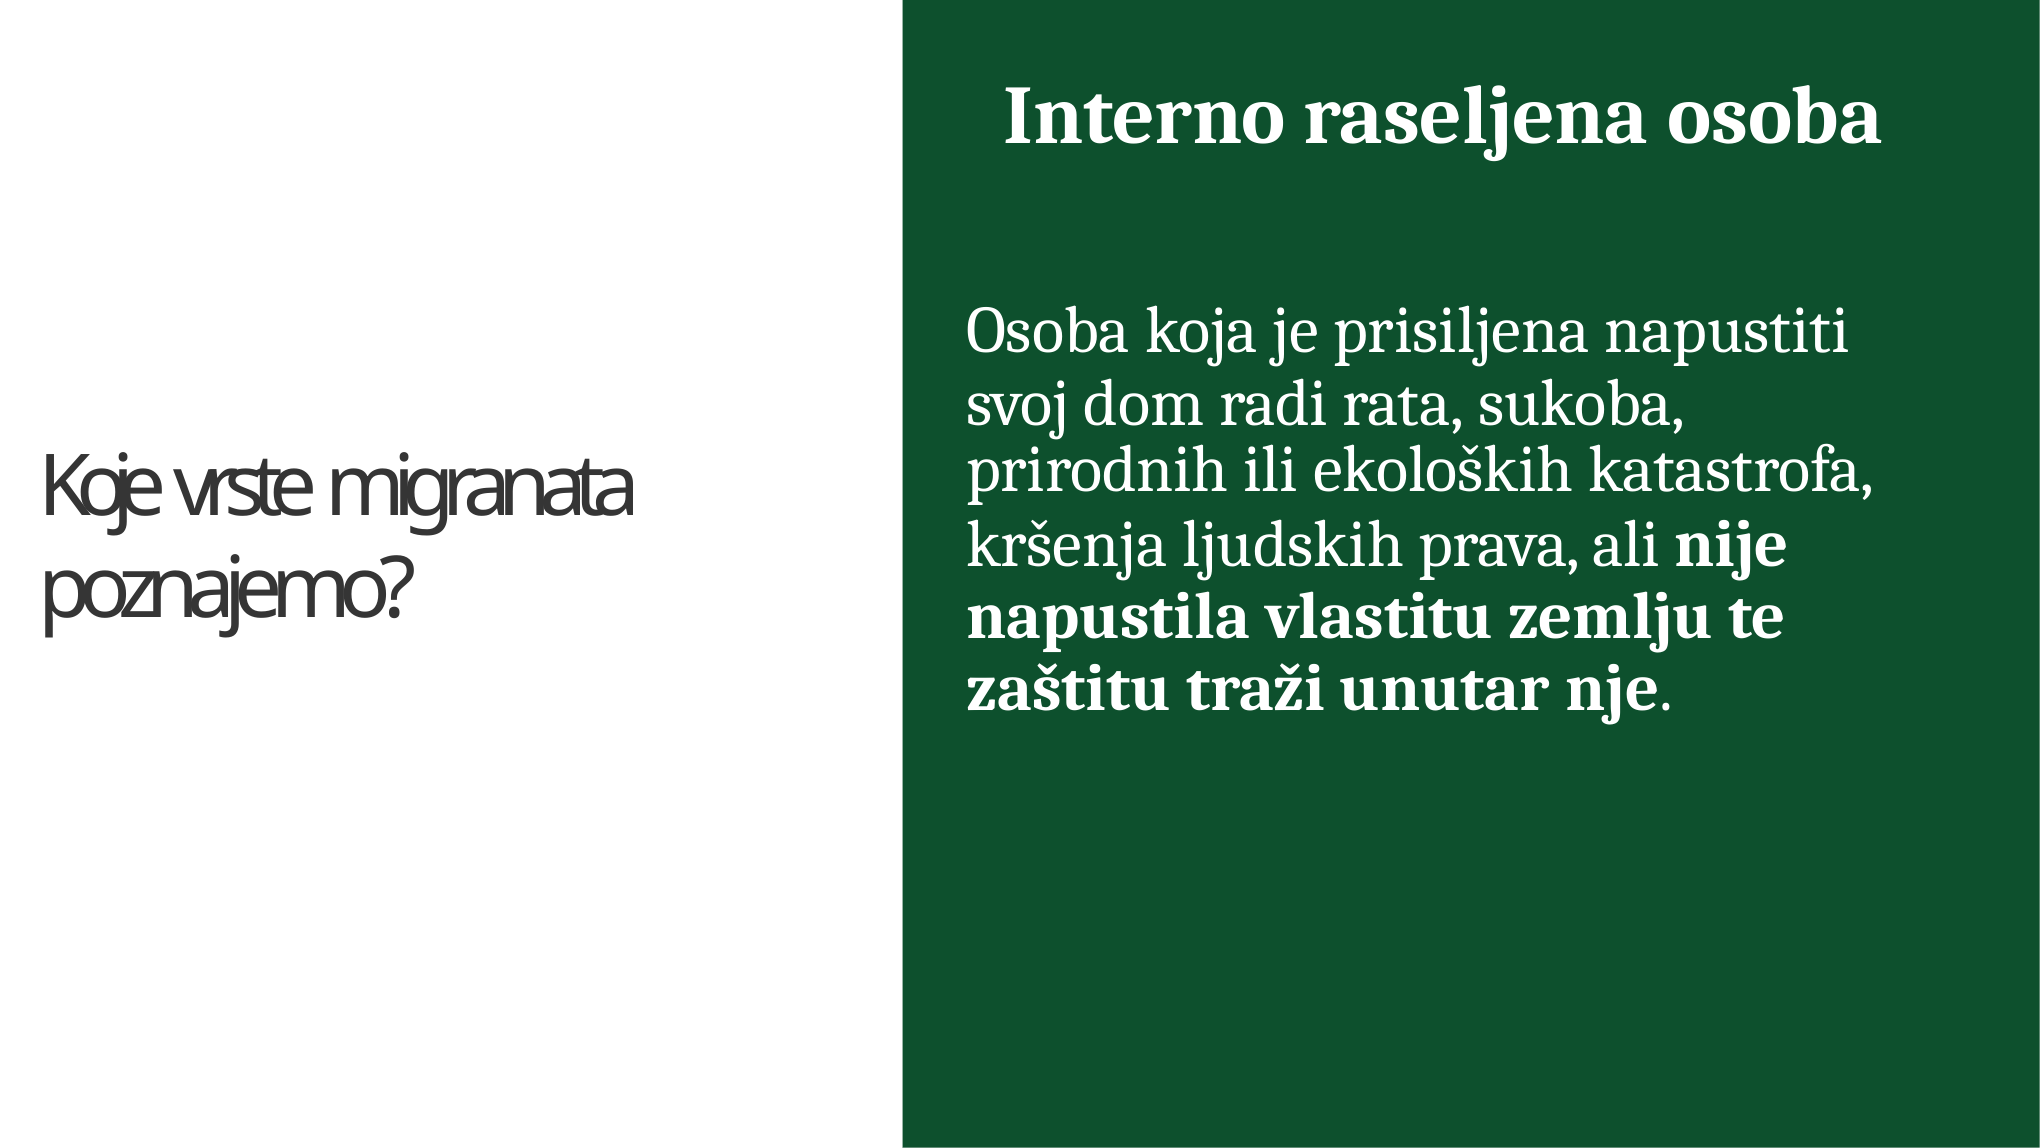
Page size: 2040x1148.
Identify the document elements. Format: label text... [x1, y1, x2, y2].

text_box Osoba koja je prisiljena napustiti svoj dom radi rata, sukoba, prirodnih ili ekoloških katastrofa, kršenja ljudskih prava, ali nije napustila vlastitu zemlju te zaštitu traži unutar nje. [964, 282, 1918, 725]
text_box Koje vrste migranata poznajemo? [36, 427, 771, 635]
title Interno raseljena osoba [1001, 58, 1913, 252]
